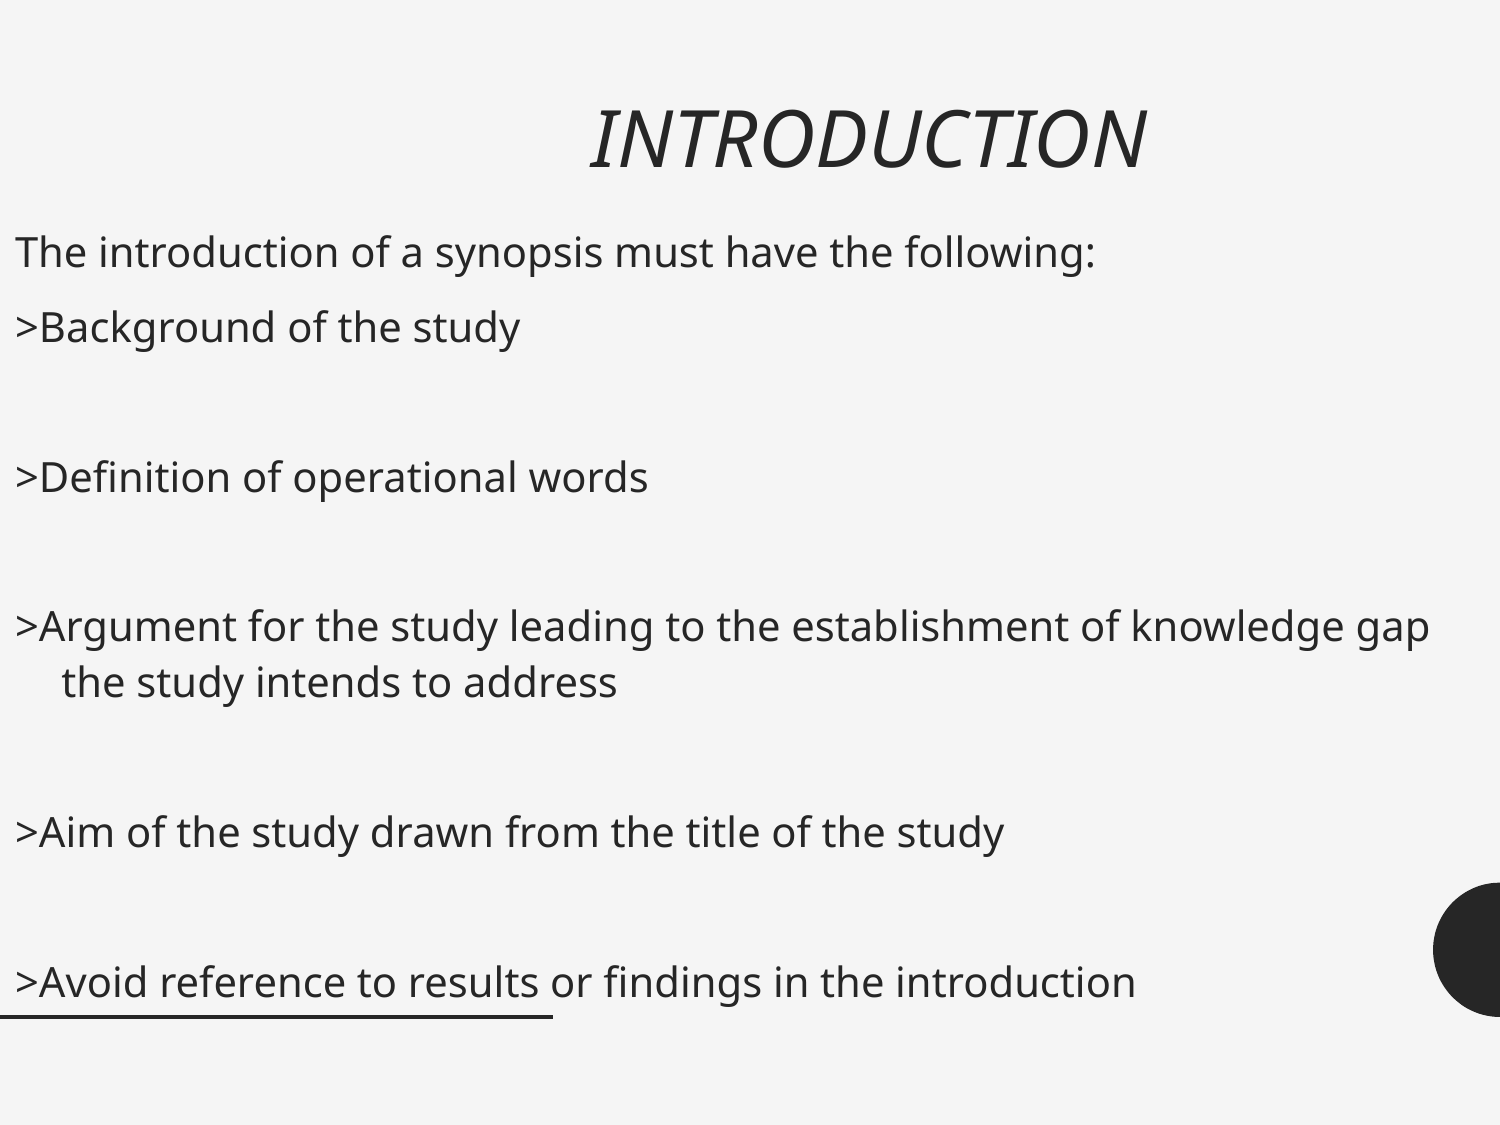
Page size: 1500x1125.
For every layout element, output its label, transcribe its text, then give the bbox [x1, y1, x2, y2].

list The introduction of a synopsis must have the following: >Background of the study >Definition of operational words >Argument for the study leading to the establishment of knowledge gap the study intends to address >Aim of the study drawn from the title of the study >Avoid reference to results or findings in the introduction [0, 212, 1500, 1125]
title INTRODUCTION [93, 91, 1163, 212]
